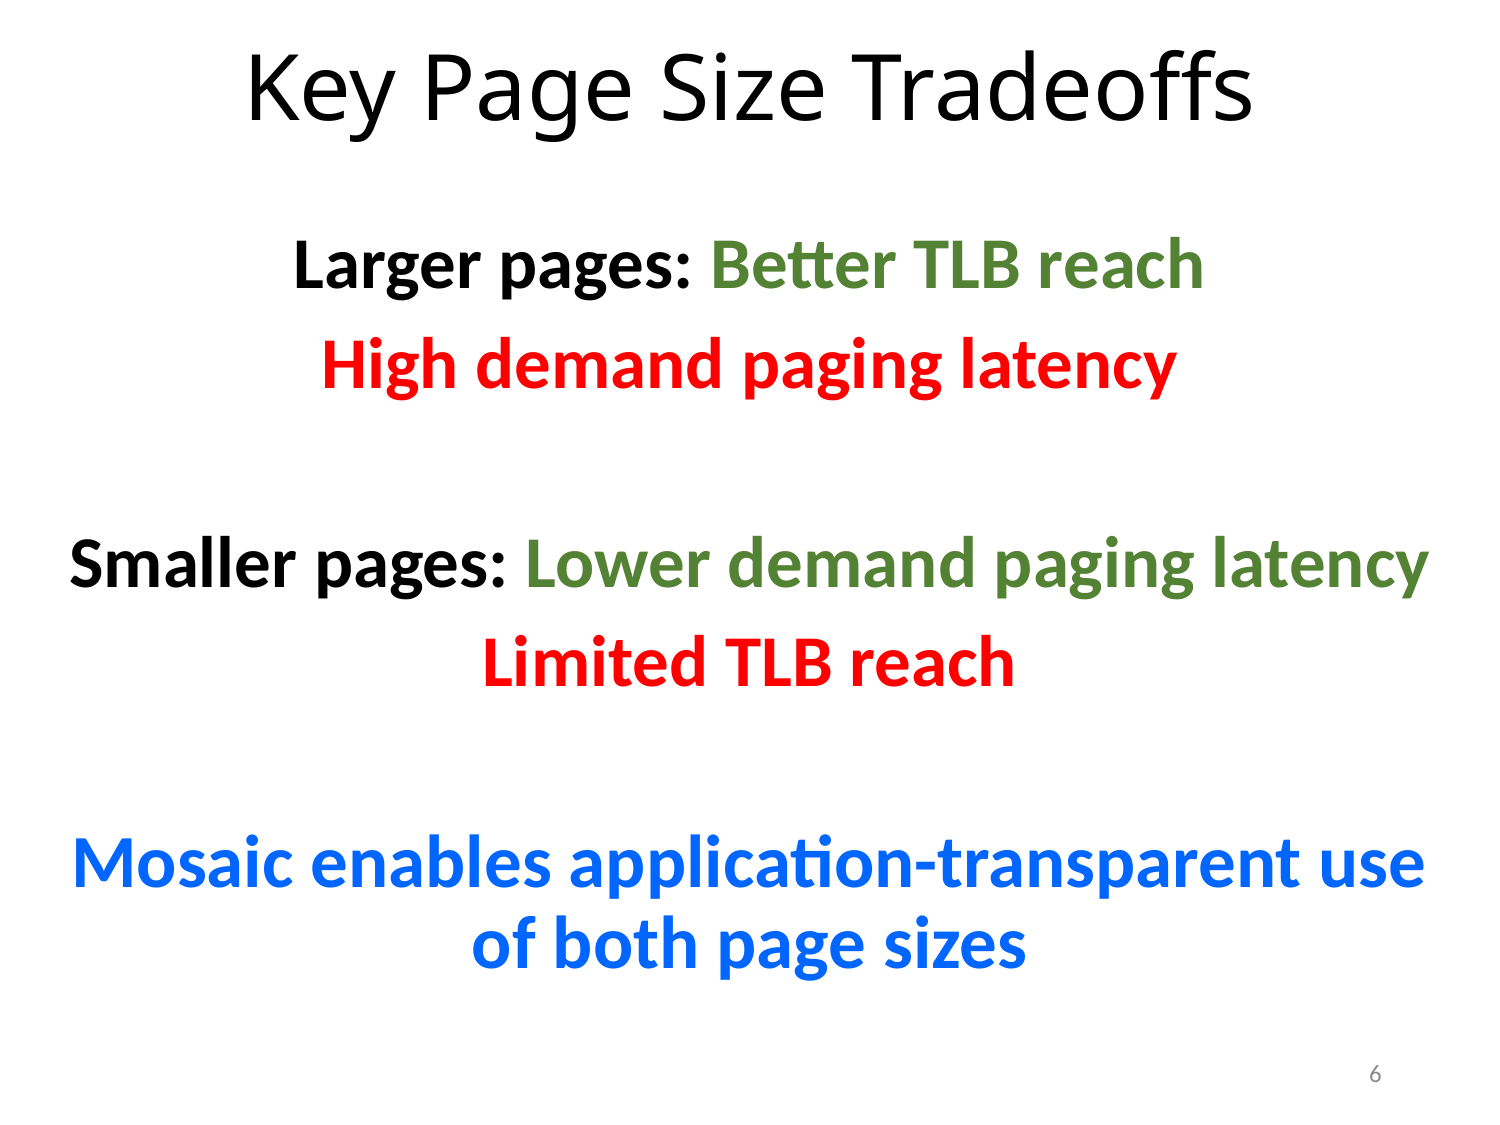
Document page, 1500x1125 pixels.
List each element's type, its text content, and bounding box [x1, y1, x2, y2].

title Key Page Size Tradeoffs [75, 21, 1425, 161]
slide_number 6 [1059, 1042, 1397, 1103]
list Larger pages: Better TLB reach High demand paging latency Smaller pages: Lower demand paging latency Limited TLB reach Mosaic enables application-transparent use of both page sizes [0, 218, 1500, 1124]
